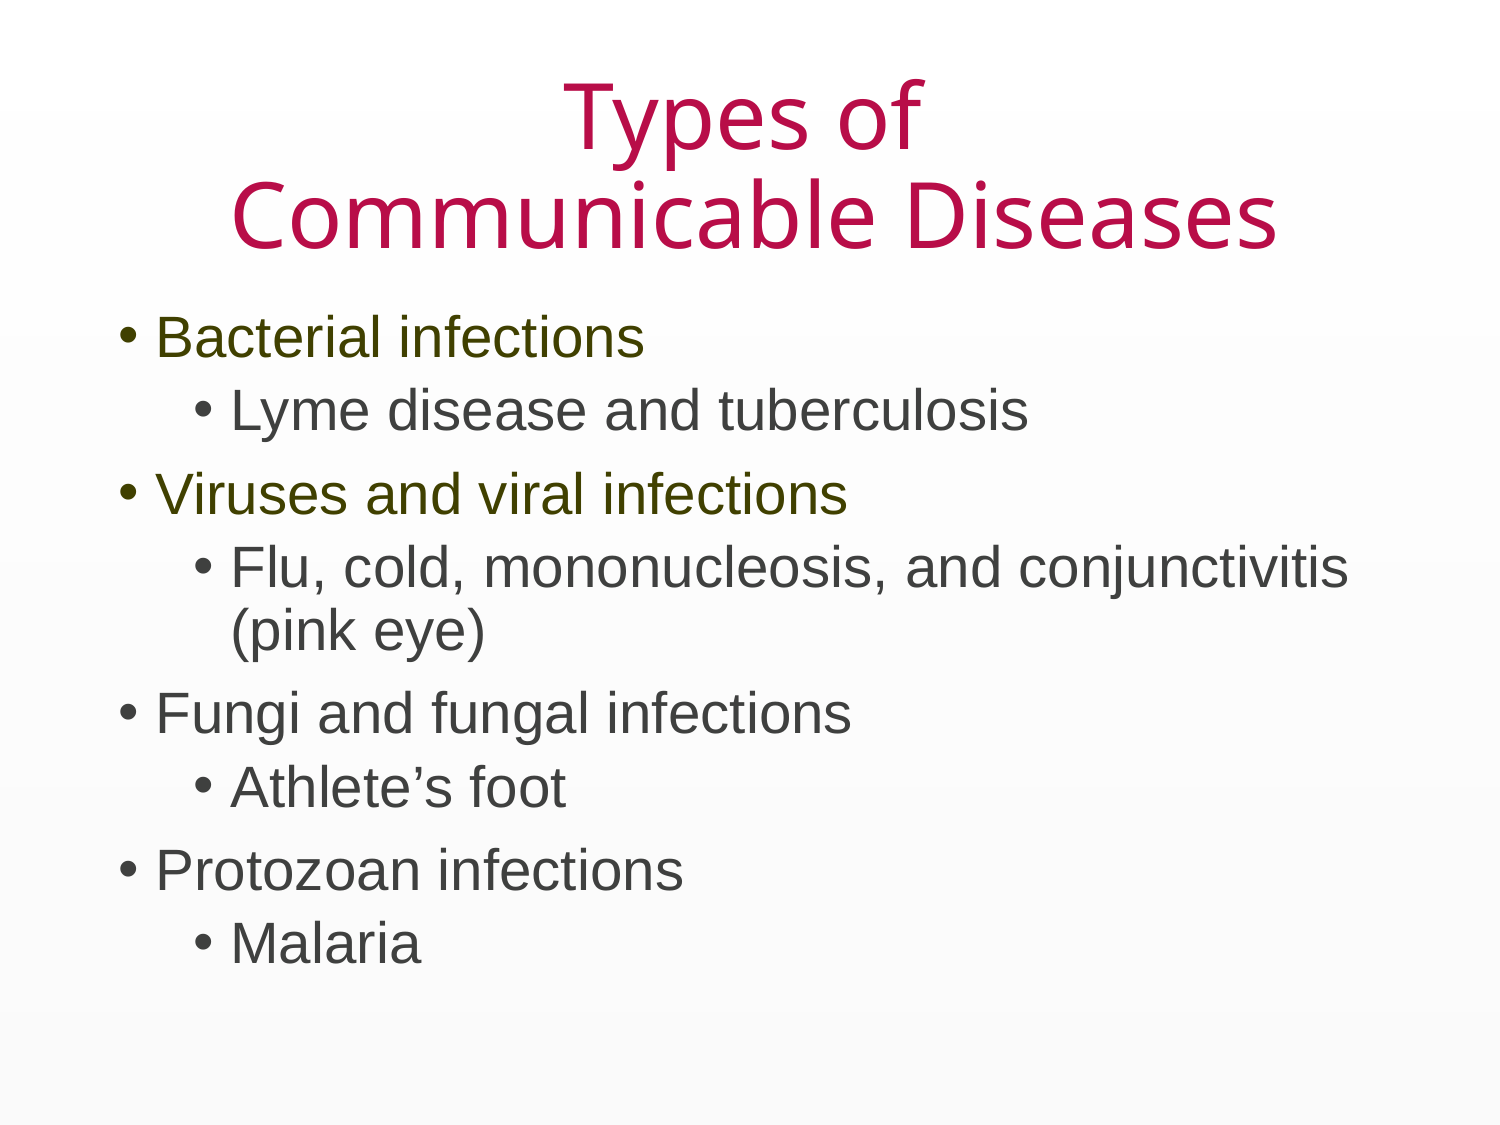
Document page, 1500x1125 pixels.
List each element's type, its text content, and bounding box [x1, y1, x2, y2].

title Types of Communicable Diseases [103, 59, 1408, 280]
list Bacterial infections Lyme disease and tuberculosis Viruses and viral infections Flu, cold, mononucleosis, and conjunctivitis (pink eye) Fungi and fungal infections Athlete’s foot Protozoan infections Malaria [103, 299, 1397, 1014]
